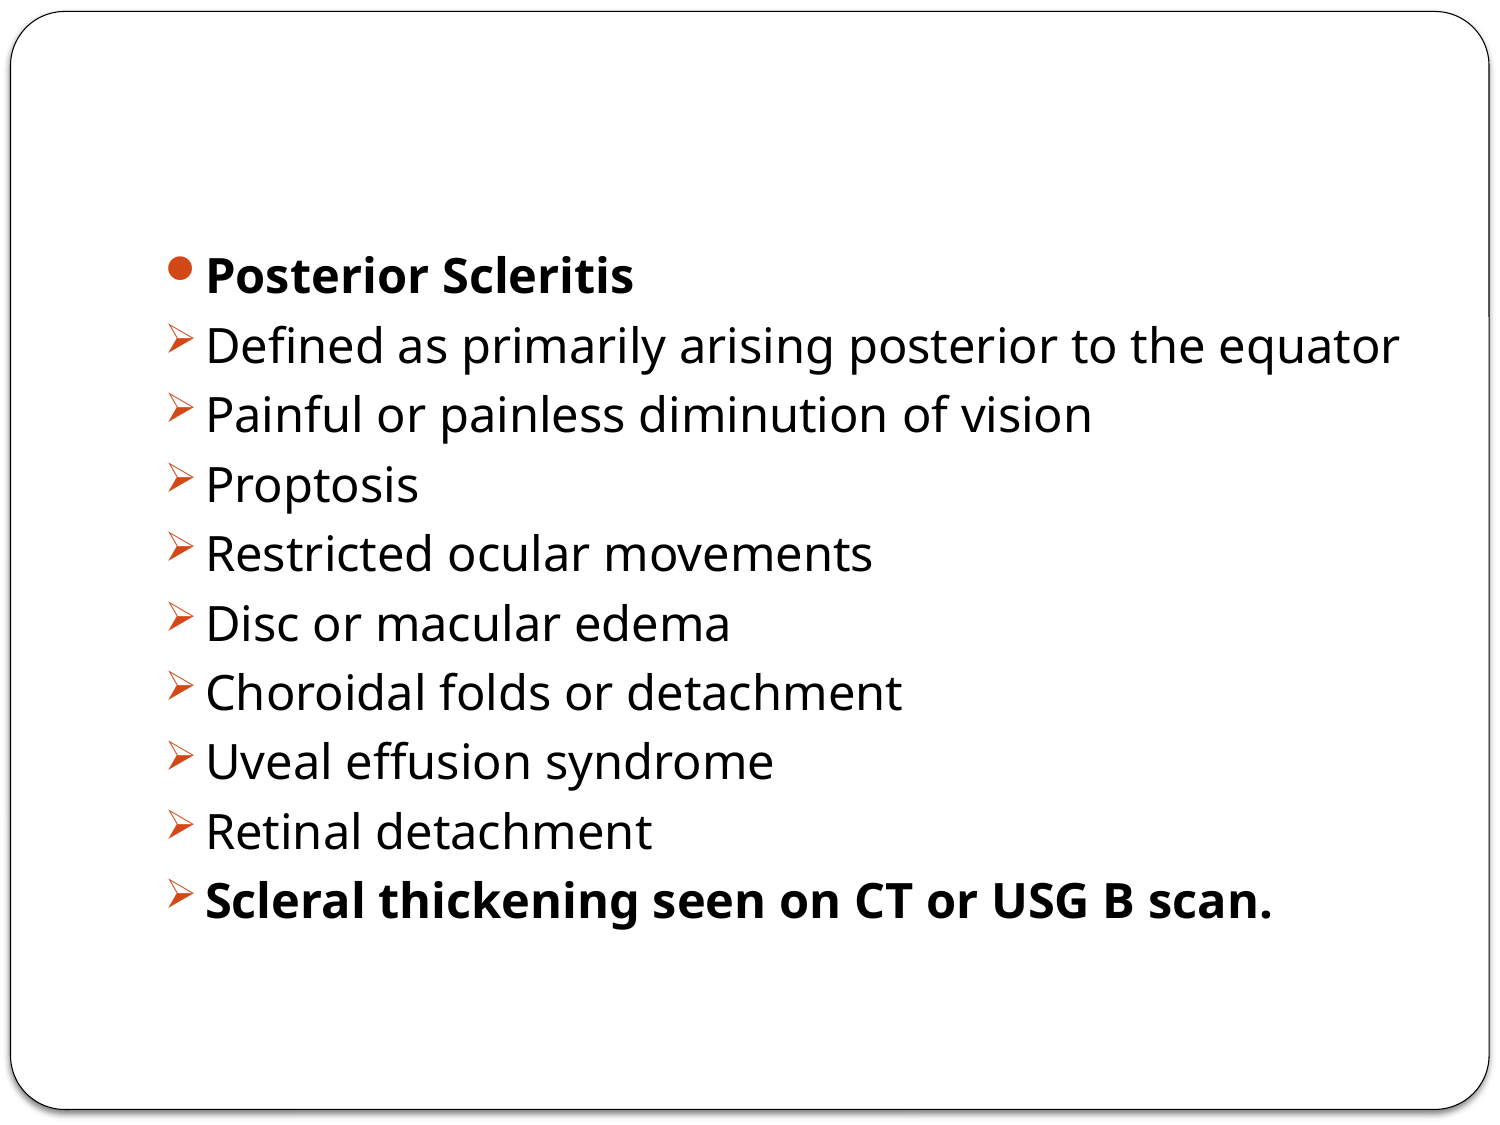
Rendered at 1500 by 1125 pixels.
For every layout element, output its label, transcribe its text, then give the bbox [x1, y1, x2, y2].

list Posterior Scleritis Defined as primarily arising posterior to the equator Painful or painless diminution of vision Proptosis Restricted ocular movements Disc or macular edema Choroidal folds or detachment Uveal effusion syndrome Retinal detachment Scleral thickening seen on CT or USG B scan. [150, 237, 1425, 988]
